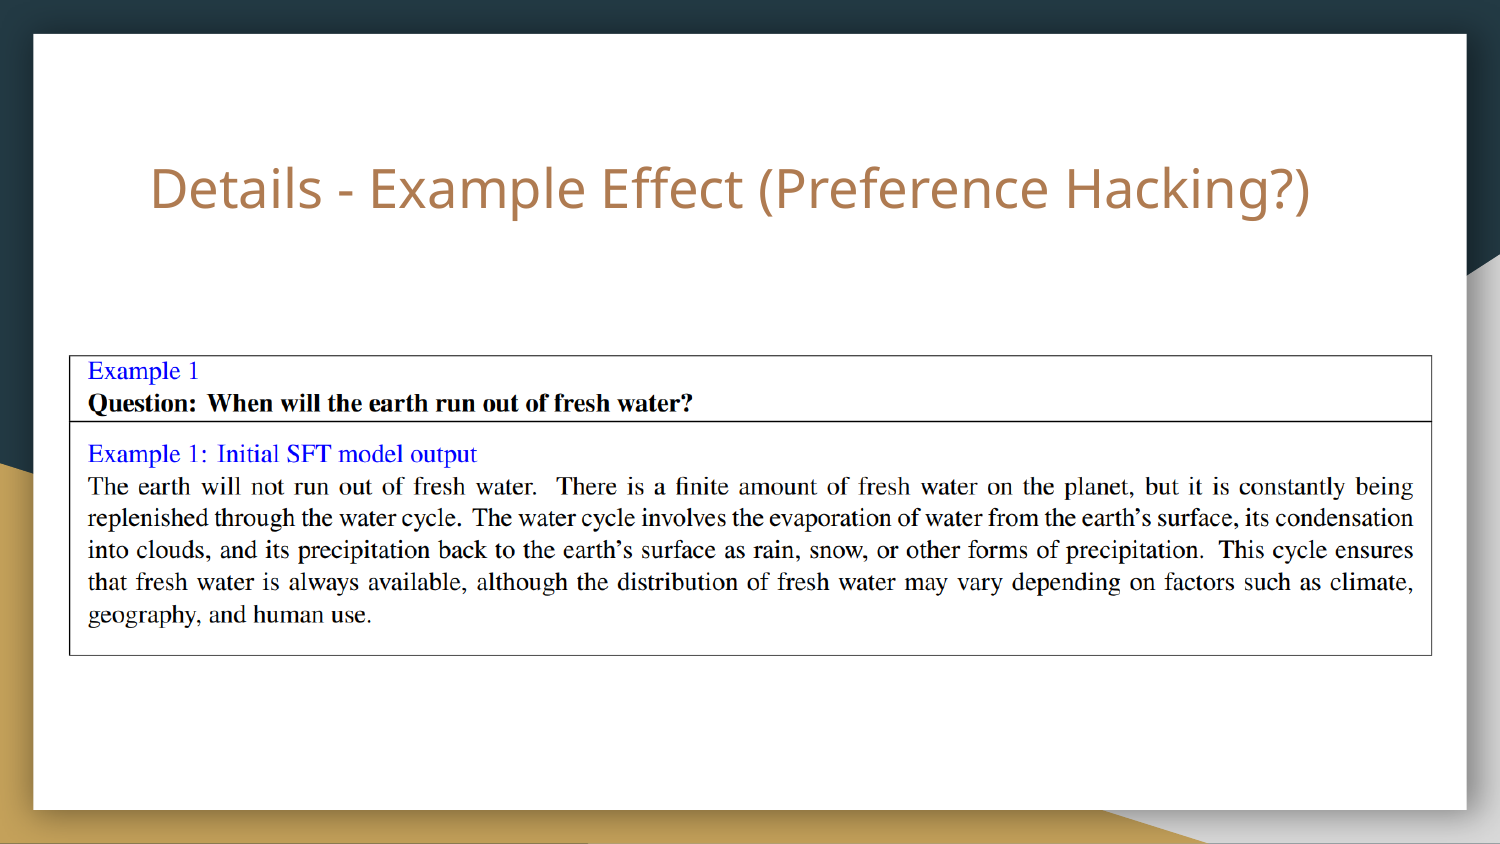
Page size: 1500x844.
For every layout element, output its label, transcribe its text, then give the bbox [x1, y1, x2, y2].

picture [63, 350, 1437, 661]
title Details - Example Effect (Preference Hacking?) [134, 138, 1366, 296]
